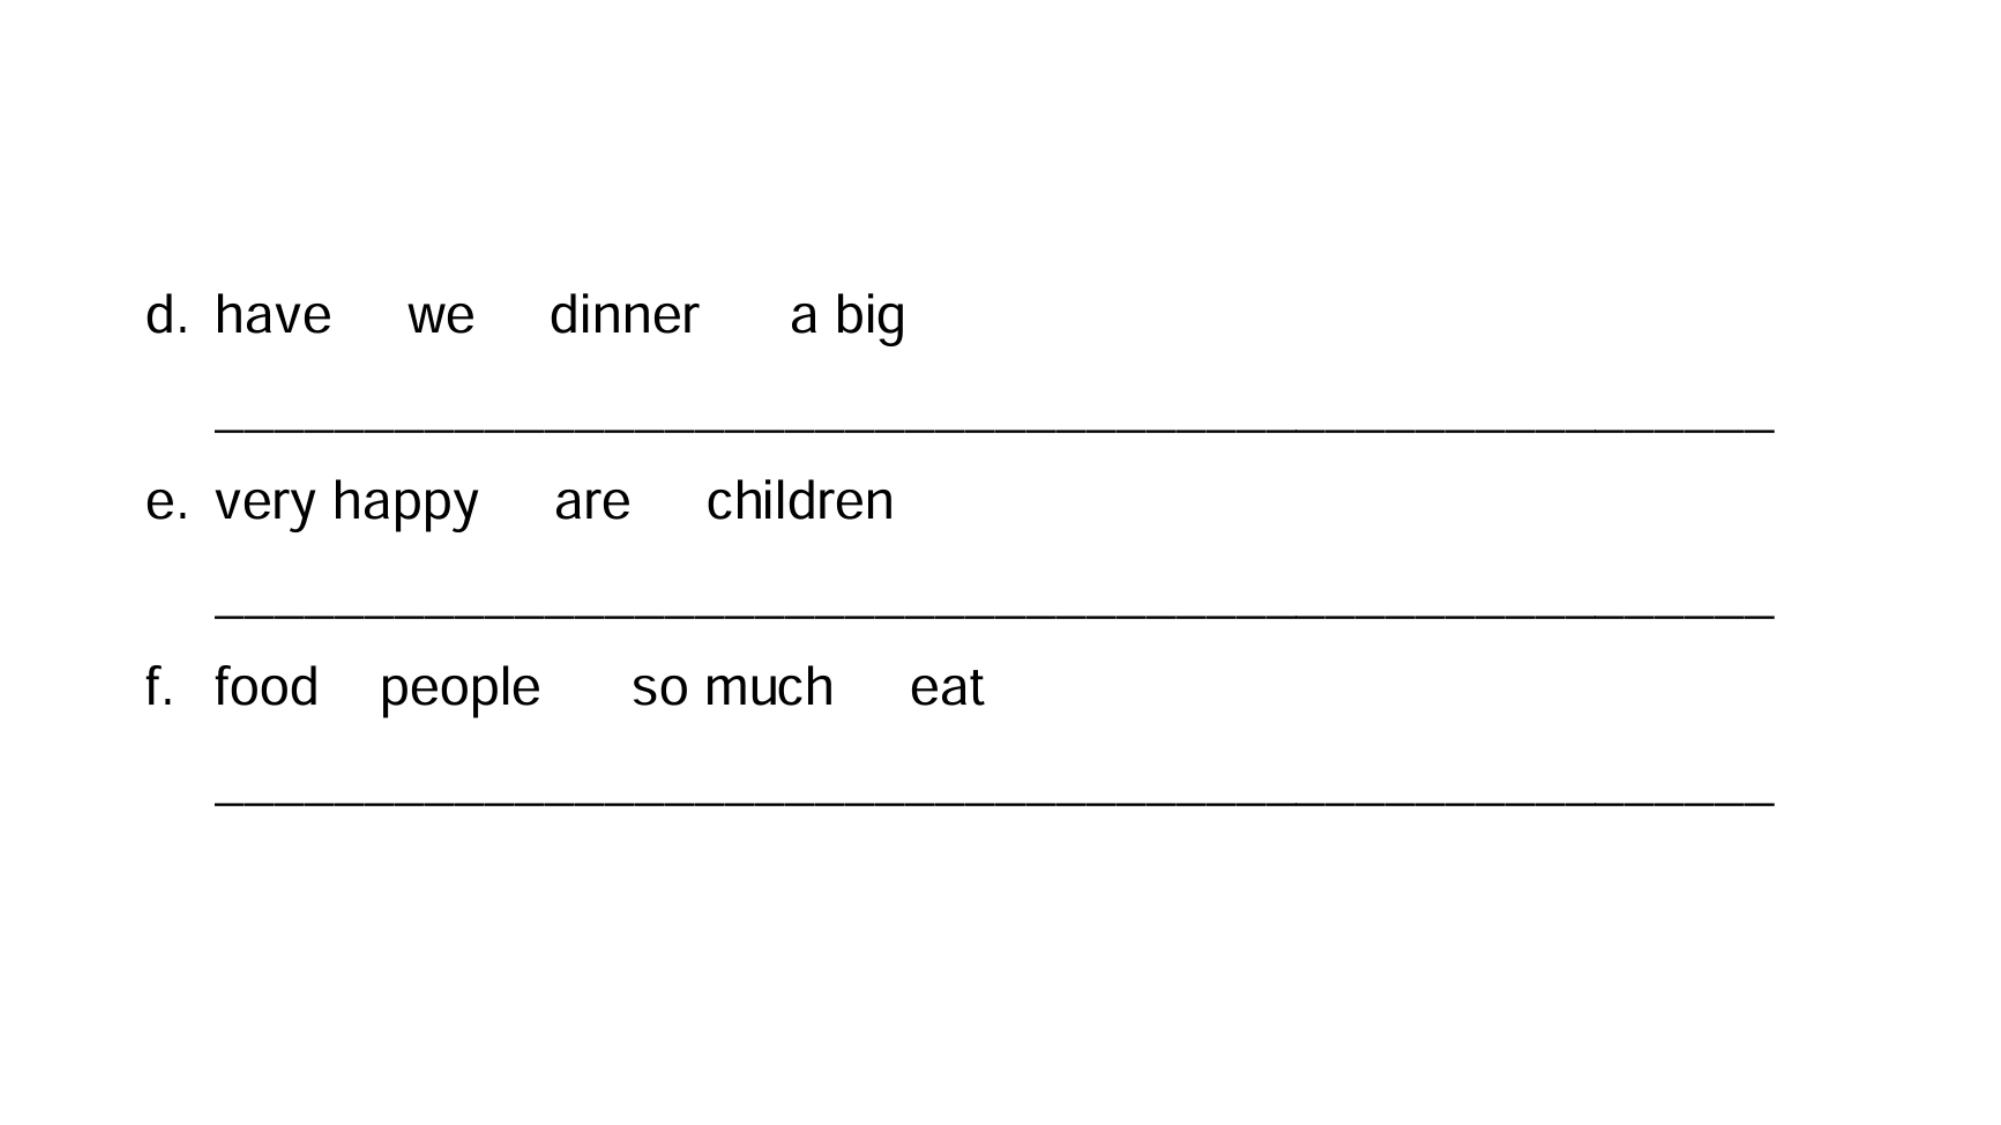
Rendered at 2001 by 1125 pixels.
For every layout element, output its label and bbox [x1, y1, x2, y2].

picture [104, 269, 1895, 856]
